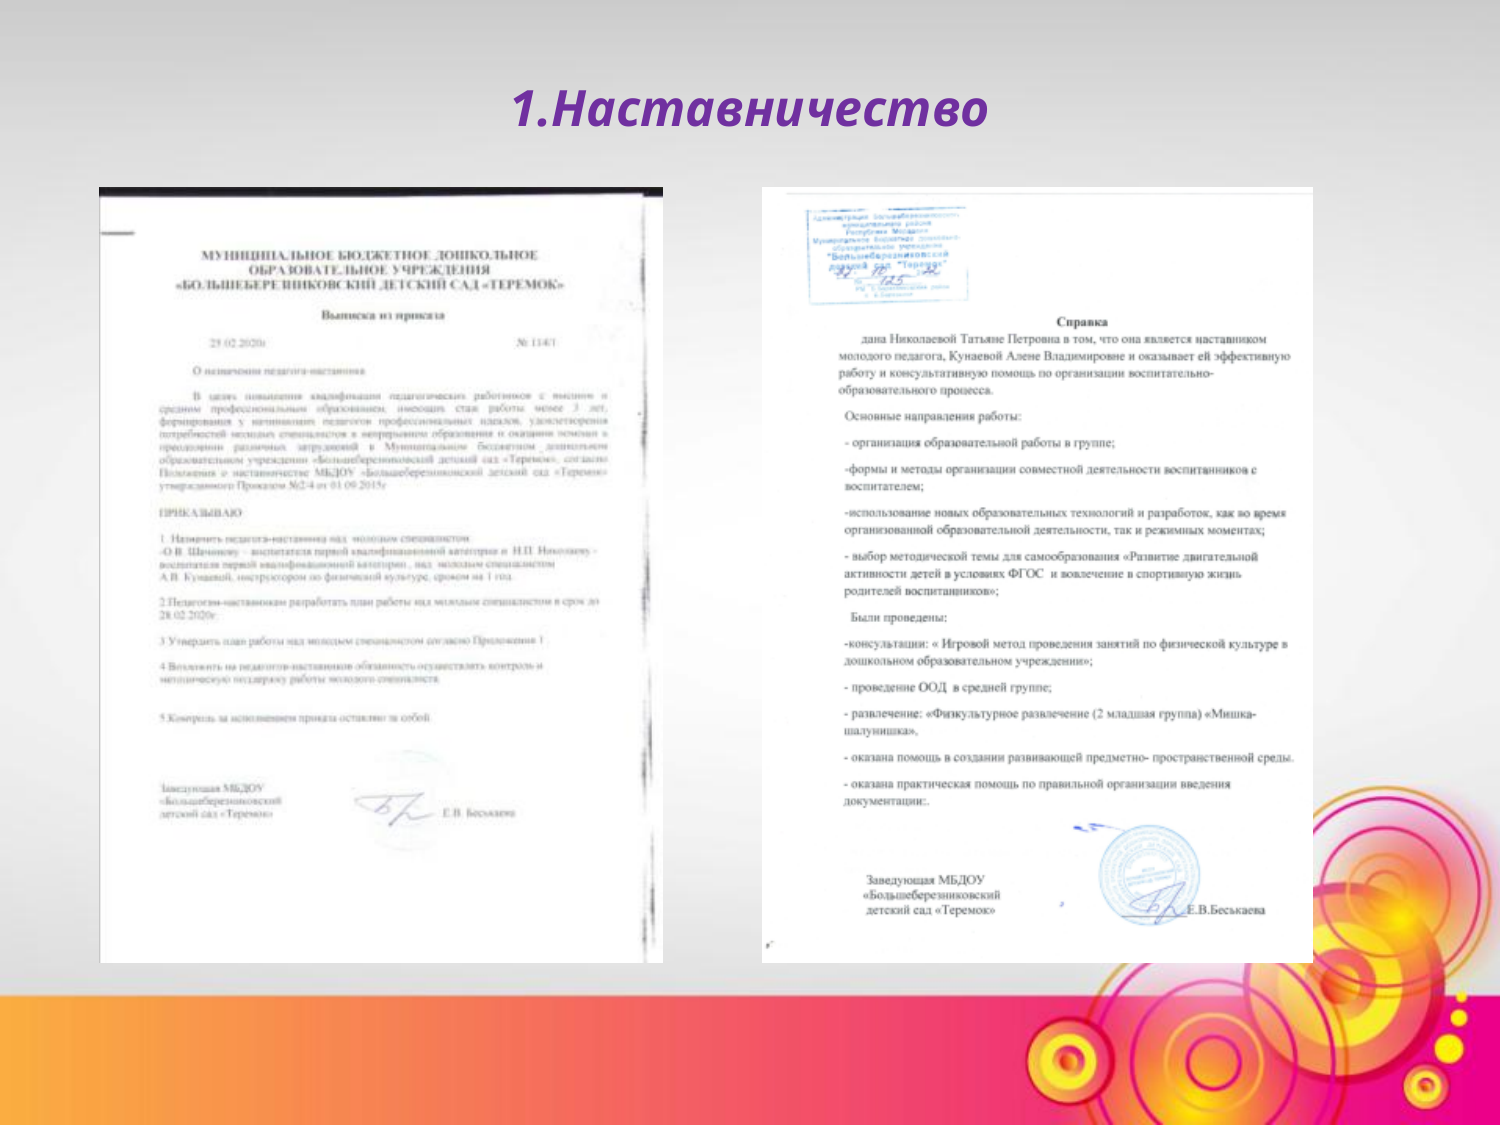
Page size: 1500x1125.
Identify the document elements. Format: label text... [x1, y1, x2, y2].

picture [0, 0, 1500, 1125]
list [762, 187, 1313, 963]
title 1.Наставничество [149, 37, 1351, 176]
